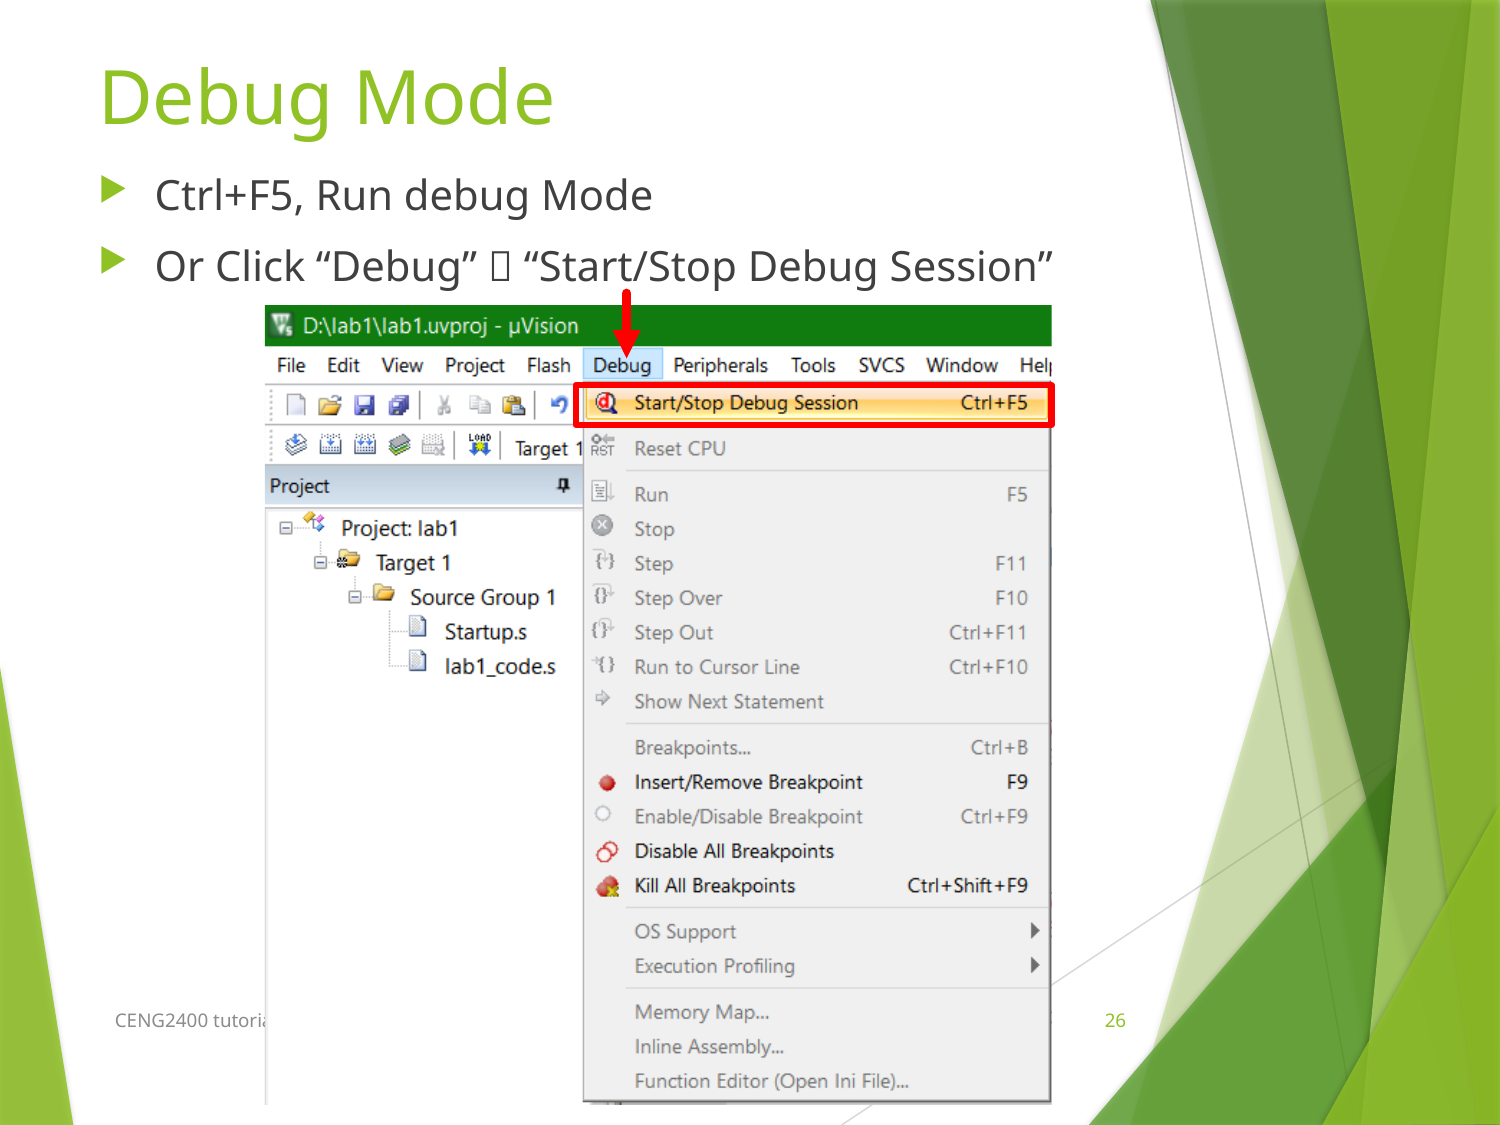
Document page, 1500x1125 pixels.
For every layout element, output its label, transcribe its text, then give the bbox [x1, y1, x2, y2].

slide_number 26 [1057, 991, 1142, 1051]
picture [264, 304, 1053, 1105]
list Ctrl+F5, Run debug Mode Or Click “Debug”  “Start/Stop Debug Session” [83, 161, 1125, 327]
title Debug Mode [83, 41, 1125, 161]
footer CENG2400 tutorial 1 v.7a [99, 991, 259, 1051]
